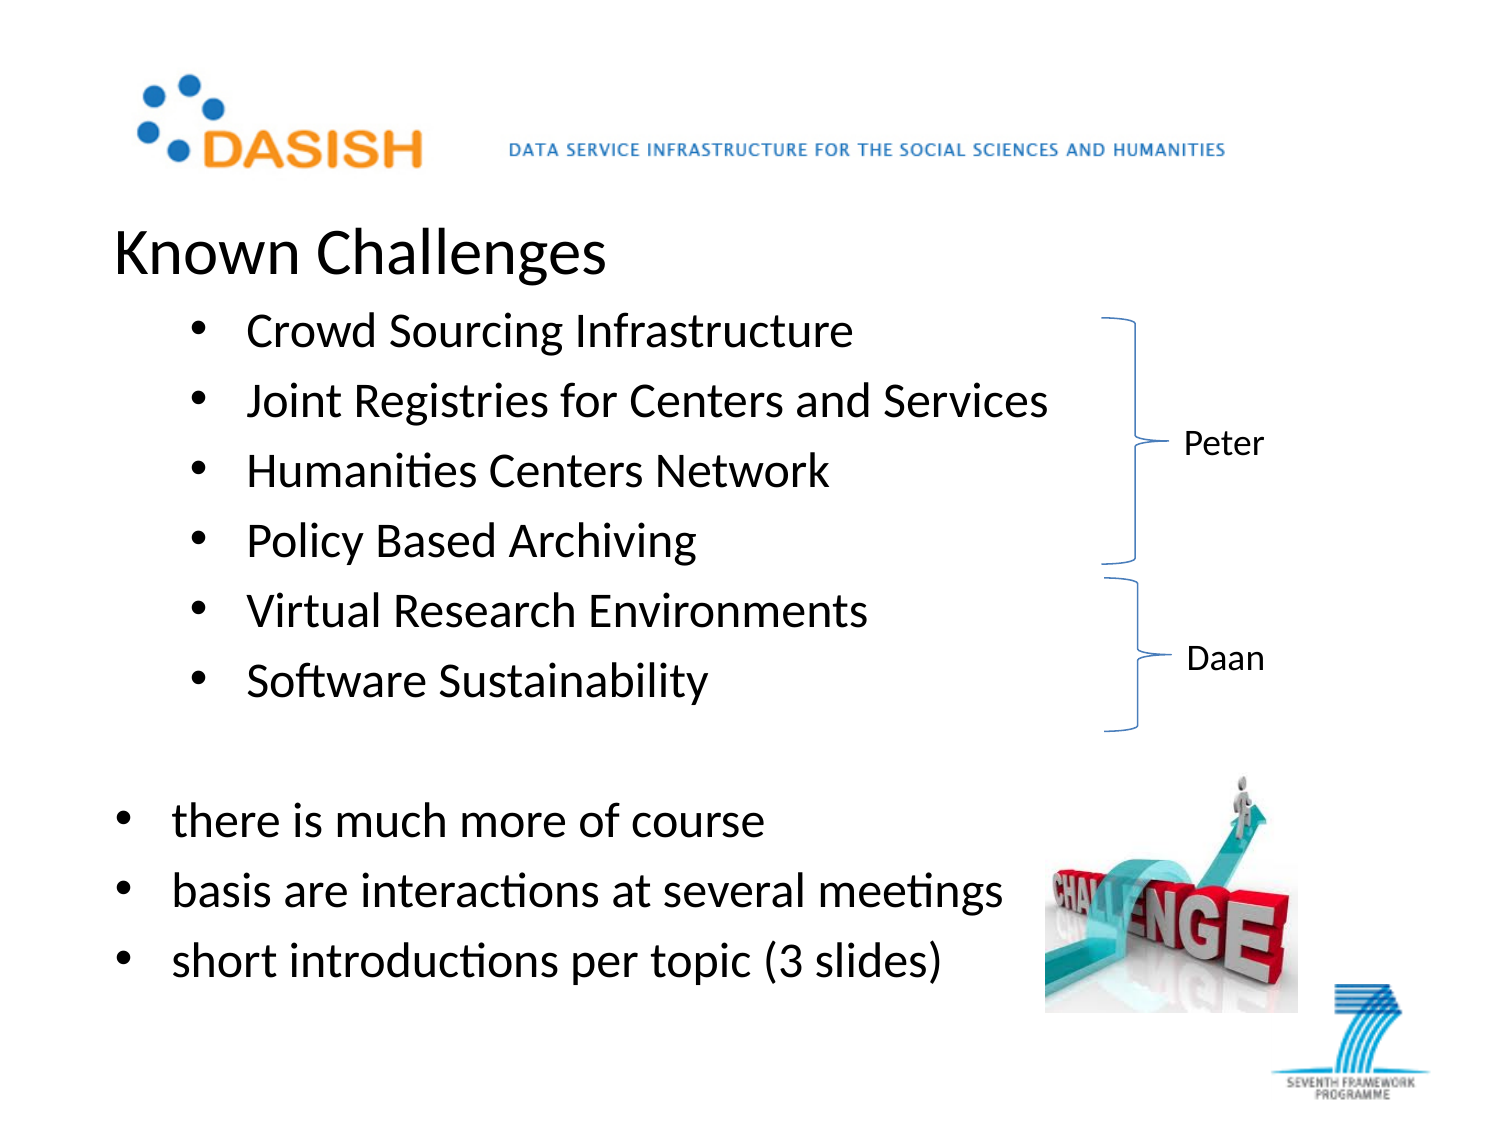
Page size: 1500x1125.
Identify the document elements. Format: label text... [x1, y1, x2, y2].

subtitle Known Challenges Crowd Sourcing Infrastructure Joint Registries for Centers and Services Humanities Centers Network Policy Based Archiving Virtual Research Environments Software Sustainability there is much more of course basis are interactions at several meetings short introductions per topic (3 slides) [99, 200, 1425, 1013]
picture [104, 61, 1271, 187]
text_box [1104, 577, 1171, 733]
text_box Peter [1169, 410, 1280, 471]
text_box [1101, 317, 1169, 565]
text_box Daan [1171, 625, 1281, 686]
picture [1045, 772, 1298, 1013]
